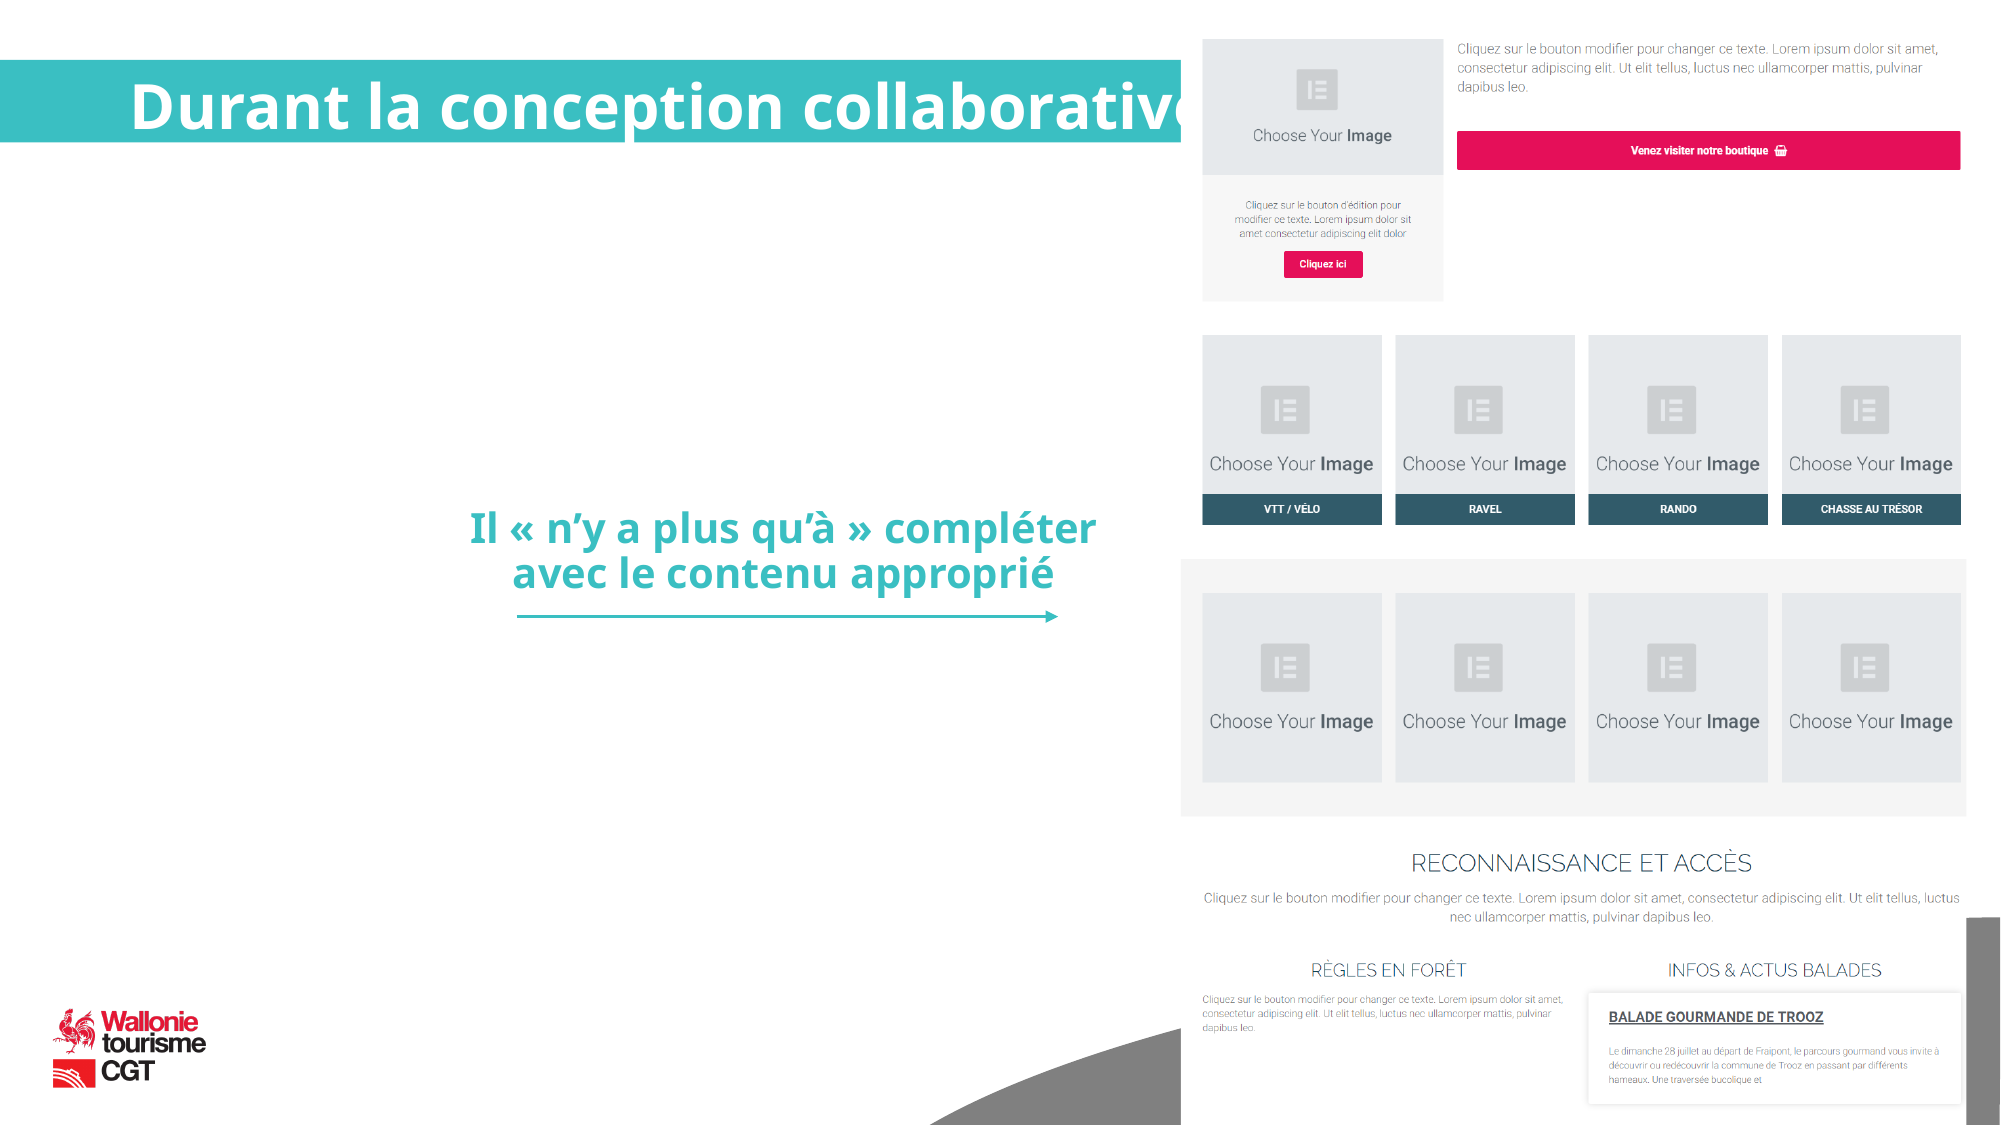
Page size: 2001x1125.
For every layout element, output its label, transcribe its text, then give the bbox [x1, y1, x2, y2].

picture [1180, 14, 1967, 1125]
list Il « n’y a plus qu’à » compléter avec le contenu approprié [454, 500, 1115, 604]
title Durant la conception collaborative [0, 59, 1180, 143]
